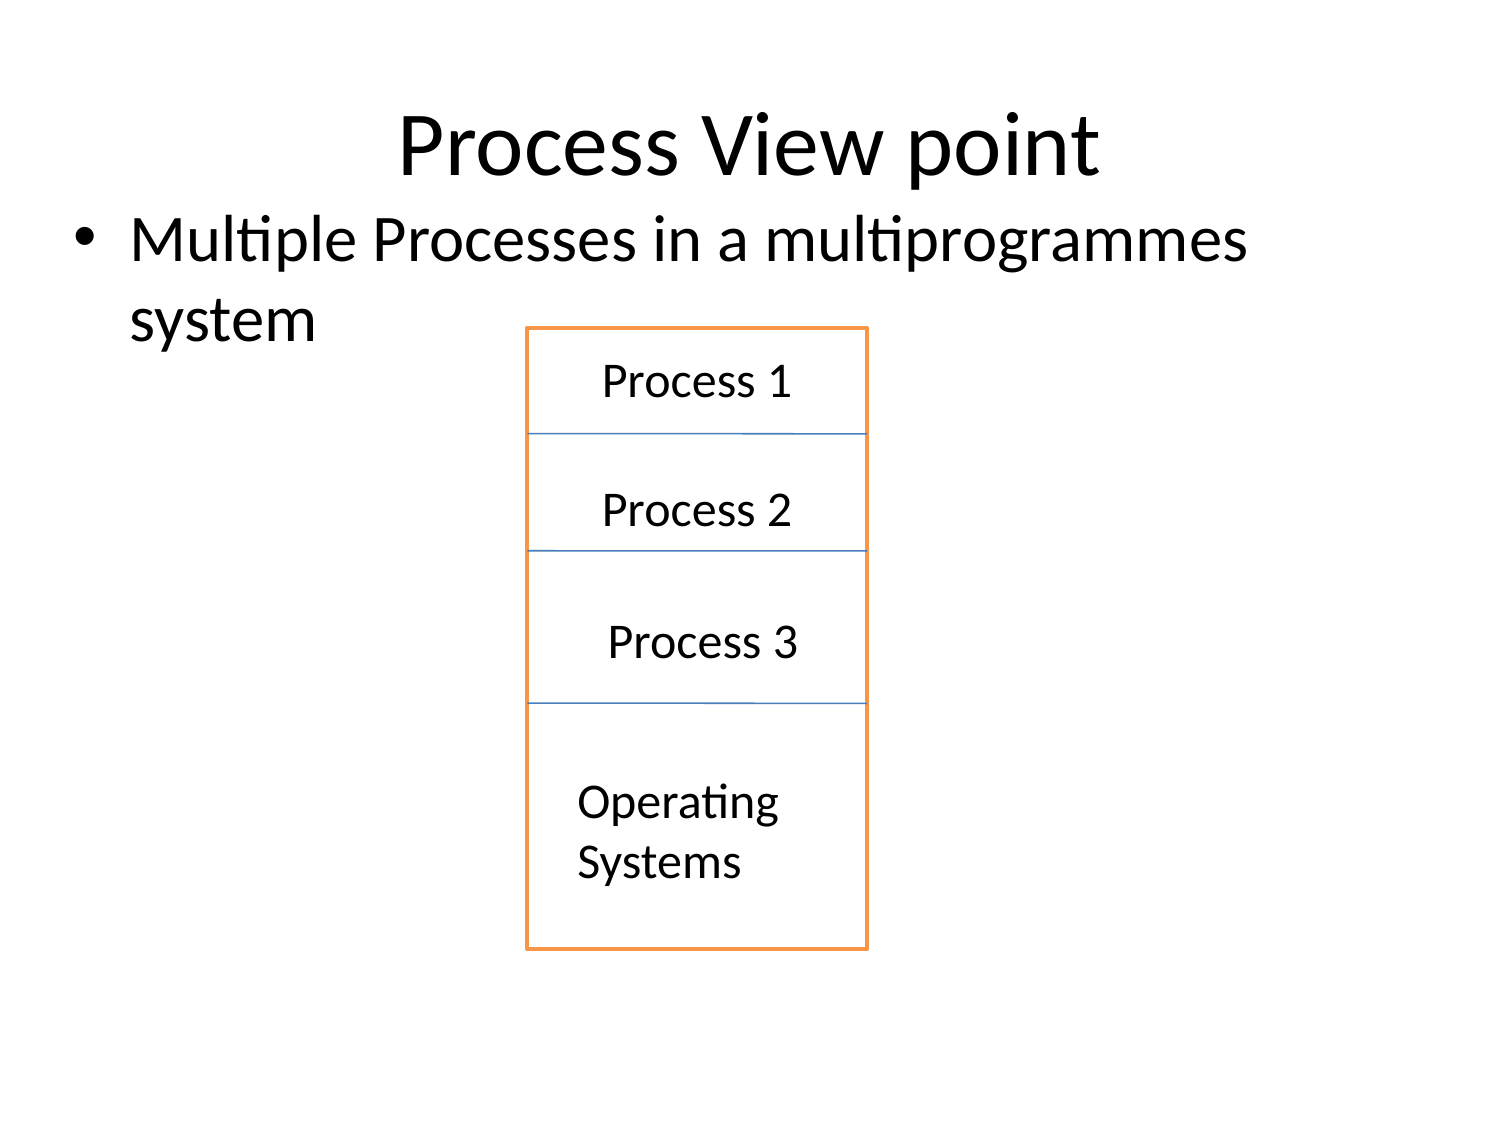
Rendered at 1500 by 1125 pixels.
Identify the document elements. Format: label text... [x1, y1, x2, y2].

text_box Process 3 [525, 326, 869, 951]
title Process View point [75, 45, 1425, 187]
list Multiple Processes in a multiprogrammes system [58, 187, 1425, 1005]
text_box Process 1 [587, 339, 808, 415]
text_box Operating Systems [562, 761, 821, 897]
text_box Process 2 [587, 468, 808, 544]
